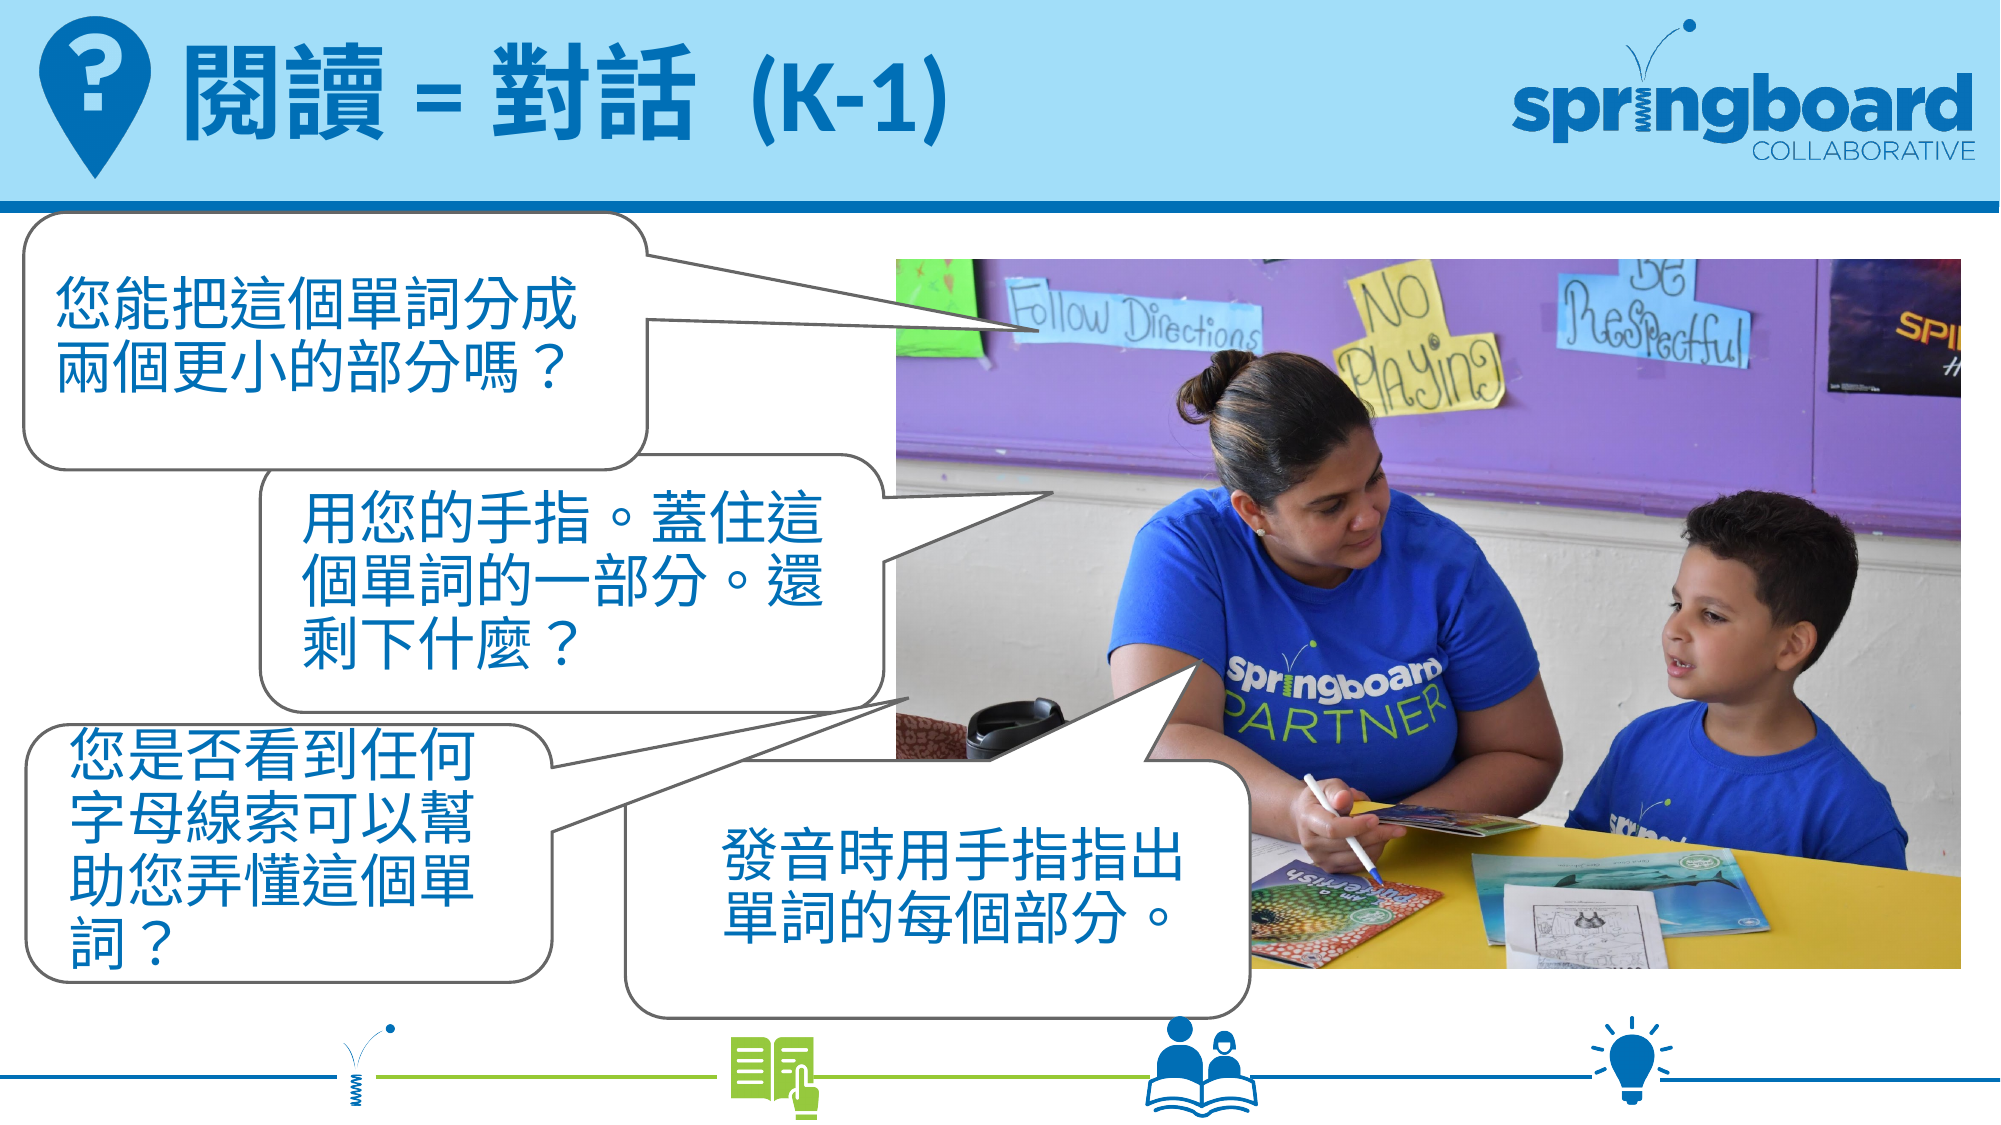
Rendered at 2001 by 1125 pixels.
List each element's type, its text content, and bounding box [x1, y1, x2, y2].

picture [343, 1024, 395, 1106]
picture [1145, 1016, 1258, 1118]
picture [1591, 1016, 1673, 1105]
picture [896, 259, 1961, 969]
picture [39, 13, 152, 180]
list 發音時用手指指出單詞的每個部分。 [668, 775, 1211, 1004]
title 閱讀=對話 (K-1) [134, 0, 2000, 196]
picture [731, 1037, 819, 1120]
list 用您的手指。蓋住這個單詞的一部分。還剩下什麼？ [286, 482, 859, 686]
list 您是否看到任何字母線索可以幫助您弄懂這個單詞？ [52, 737, 526, 966]
list 您能把這個單詞分成兩個更小的部分嗎？ [39, 237, 612, 440]
